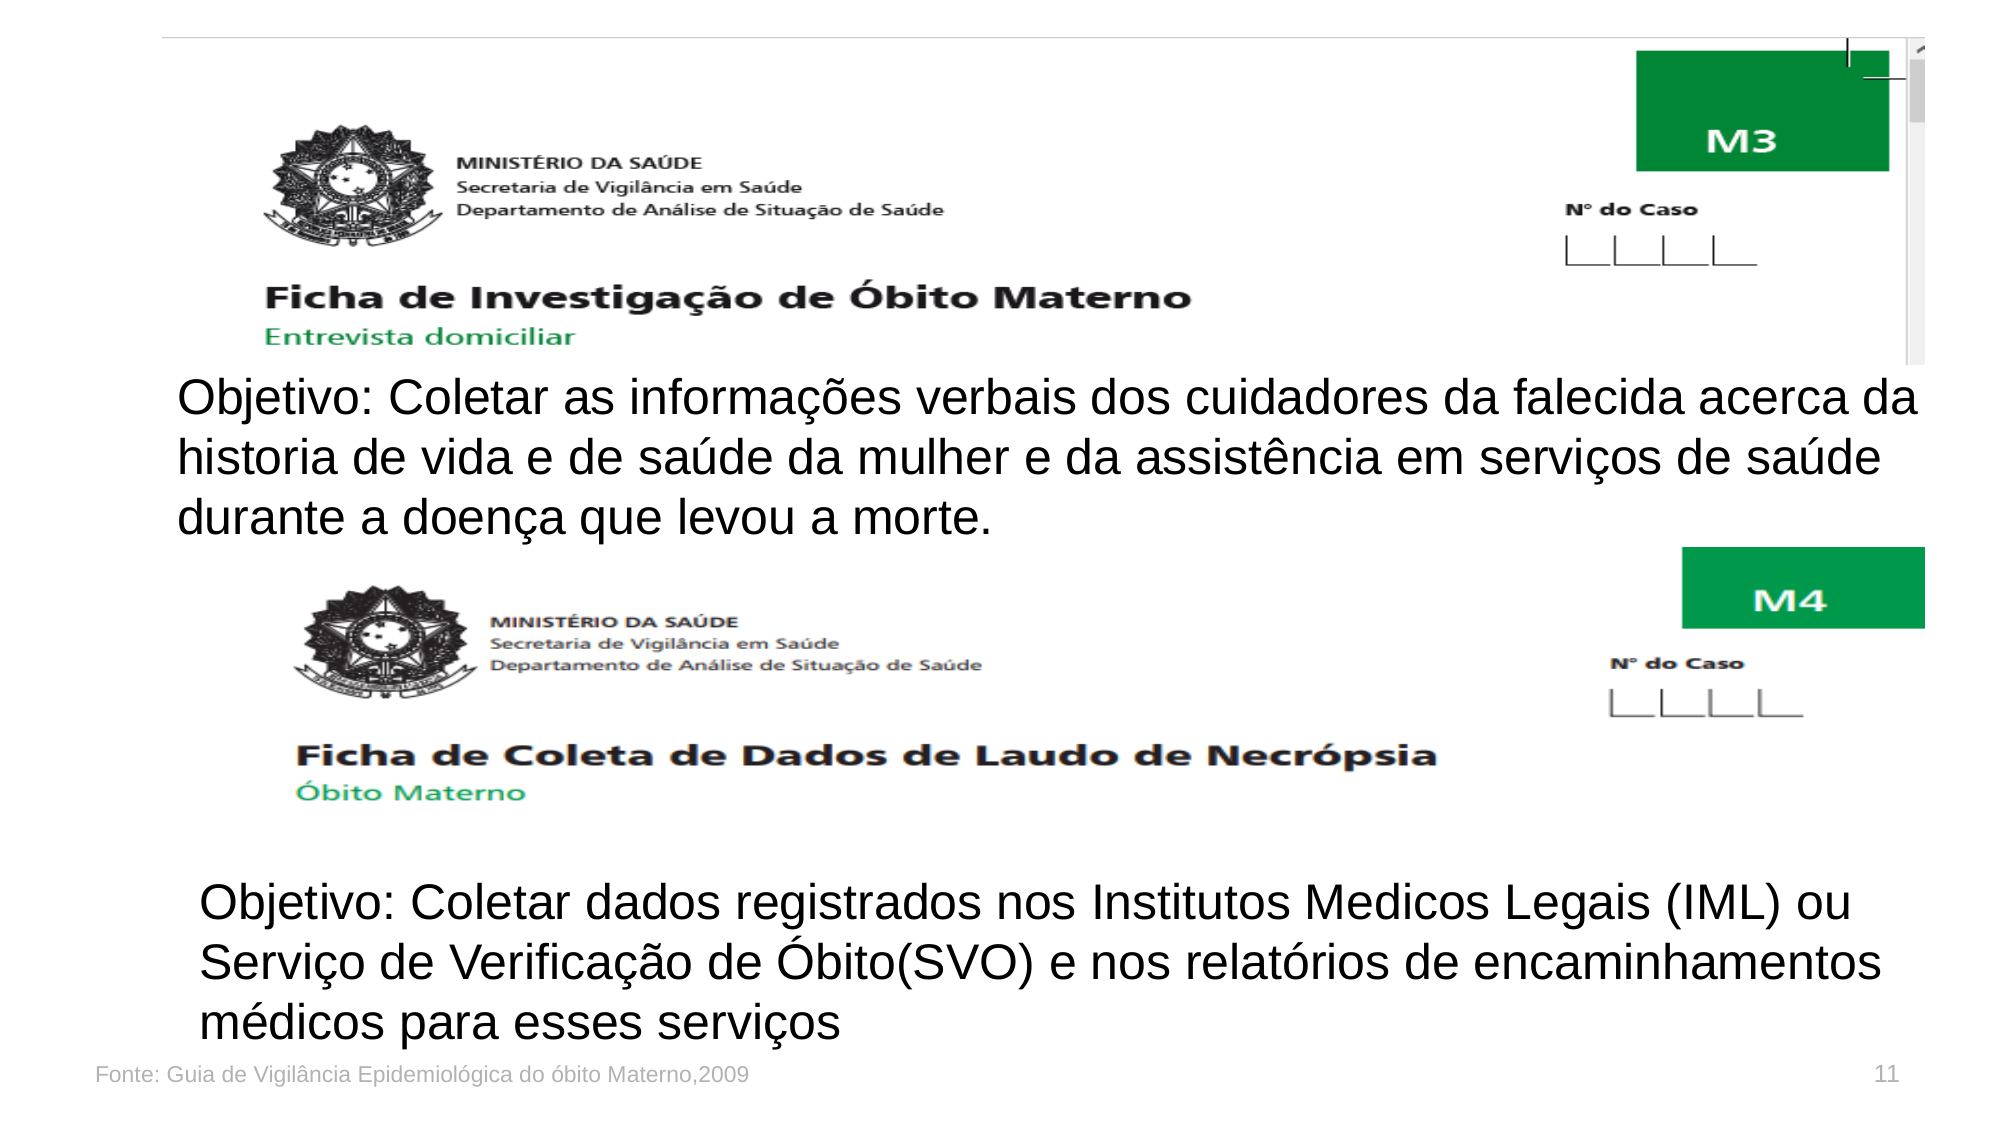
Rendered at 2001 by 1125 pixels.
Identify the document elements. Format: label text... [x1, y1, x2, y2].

picture [184, 546, 1926, 822]
text_box Objetivo: Coletar dados registrados nos Institutos Medicos Legais (IML) ou Serviço de Verificação de Óbito(SVO) e nos relatórios de encaminhamentos médicos para esses serviços [184, 862, 1925, 1058]
slide_number Fonte: Guia de Vigilância Epidemiológica do óbito Materno,2009 [95, 1059, 833, 1088]
text_box Objetivo: Coletar as informações verbais dos cuidadores da falecida acerca da historia de vida e de saúde da mulher e da assistência em serviços de saúde durante a doença que levou a morte. [162, 357, 1963, 553]
slide_number 11 [1433, 1058, 1900, 1103]
picture [162, 37, 1926, 365]
